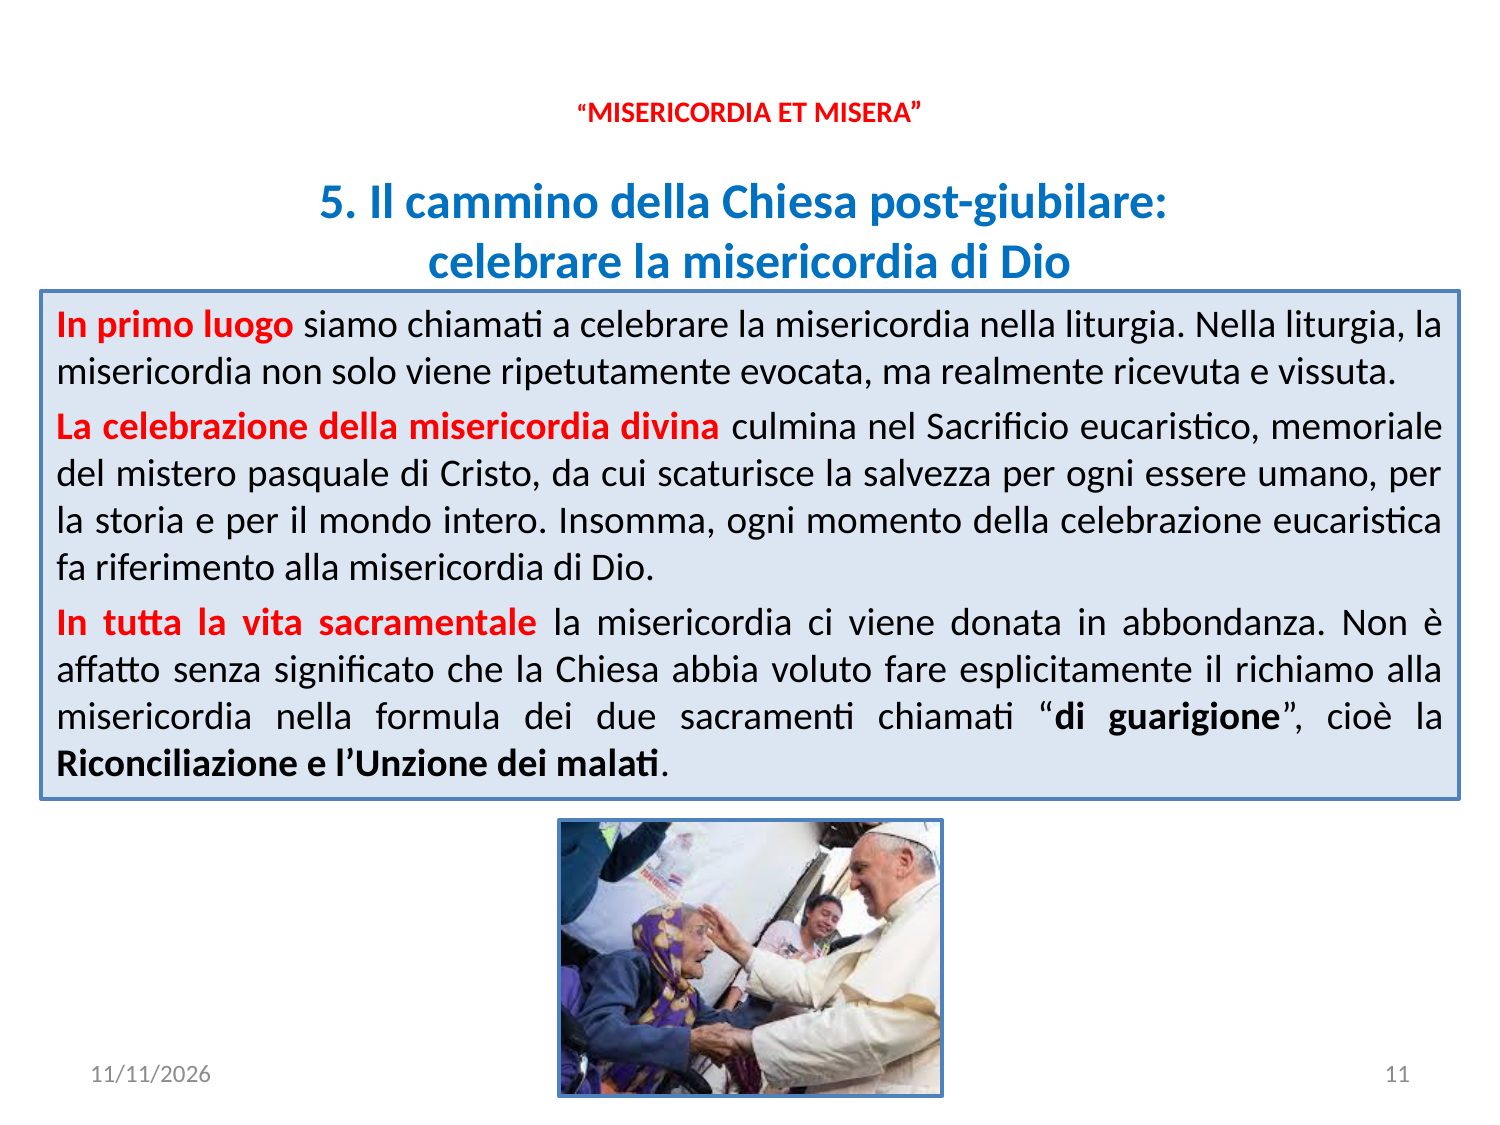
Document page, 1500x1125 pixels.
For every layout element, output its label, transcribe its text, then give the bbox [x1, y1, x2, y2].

title “MISERICORDIA ET MISERA” [41, 54, 1459, 160]
text_box 5. Il cammino della Chiesa post-giubilare: celebrare la misericordia di Dio [41, 160, 1459, 296]
slide_number 11 [1074, 1042, 1425, 1103]
subtitle In primo luogo siamo chiamati a celebrare la misericordia nella liturgia. Nella liturgia, la misericordia non solo viene ripetutamente evocata, ma realmente ricevuta e vissuta. La celebrazione della misericordia divina culmina nel Sacrificio eucaristico, memoriale del mistero pasquale di Cristo, da cui scaturisce la salvezza per ogni essere umano, per la storia e per il mondo intero. Insomma, ogni momento della celebrazione eucaristica fa riferimento alla misericordia di Dio. In tutta la vita sacramentale la misericordia ci viene donata in abbondanza. Non è affatto senza significato che la Chiesa abbia voluto fare esplicitamente il richiamo alla misericordia nella formula dei due sacramenti chiamati “di guarigione”, cioè la Riconciliazione e l’Unzione dei malati. [41, 296, 1459, 799]
picture [560, 822, 941, 1095]
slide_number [75, 1042, 425, 1103]
